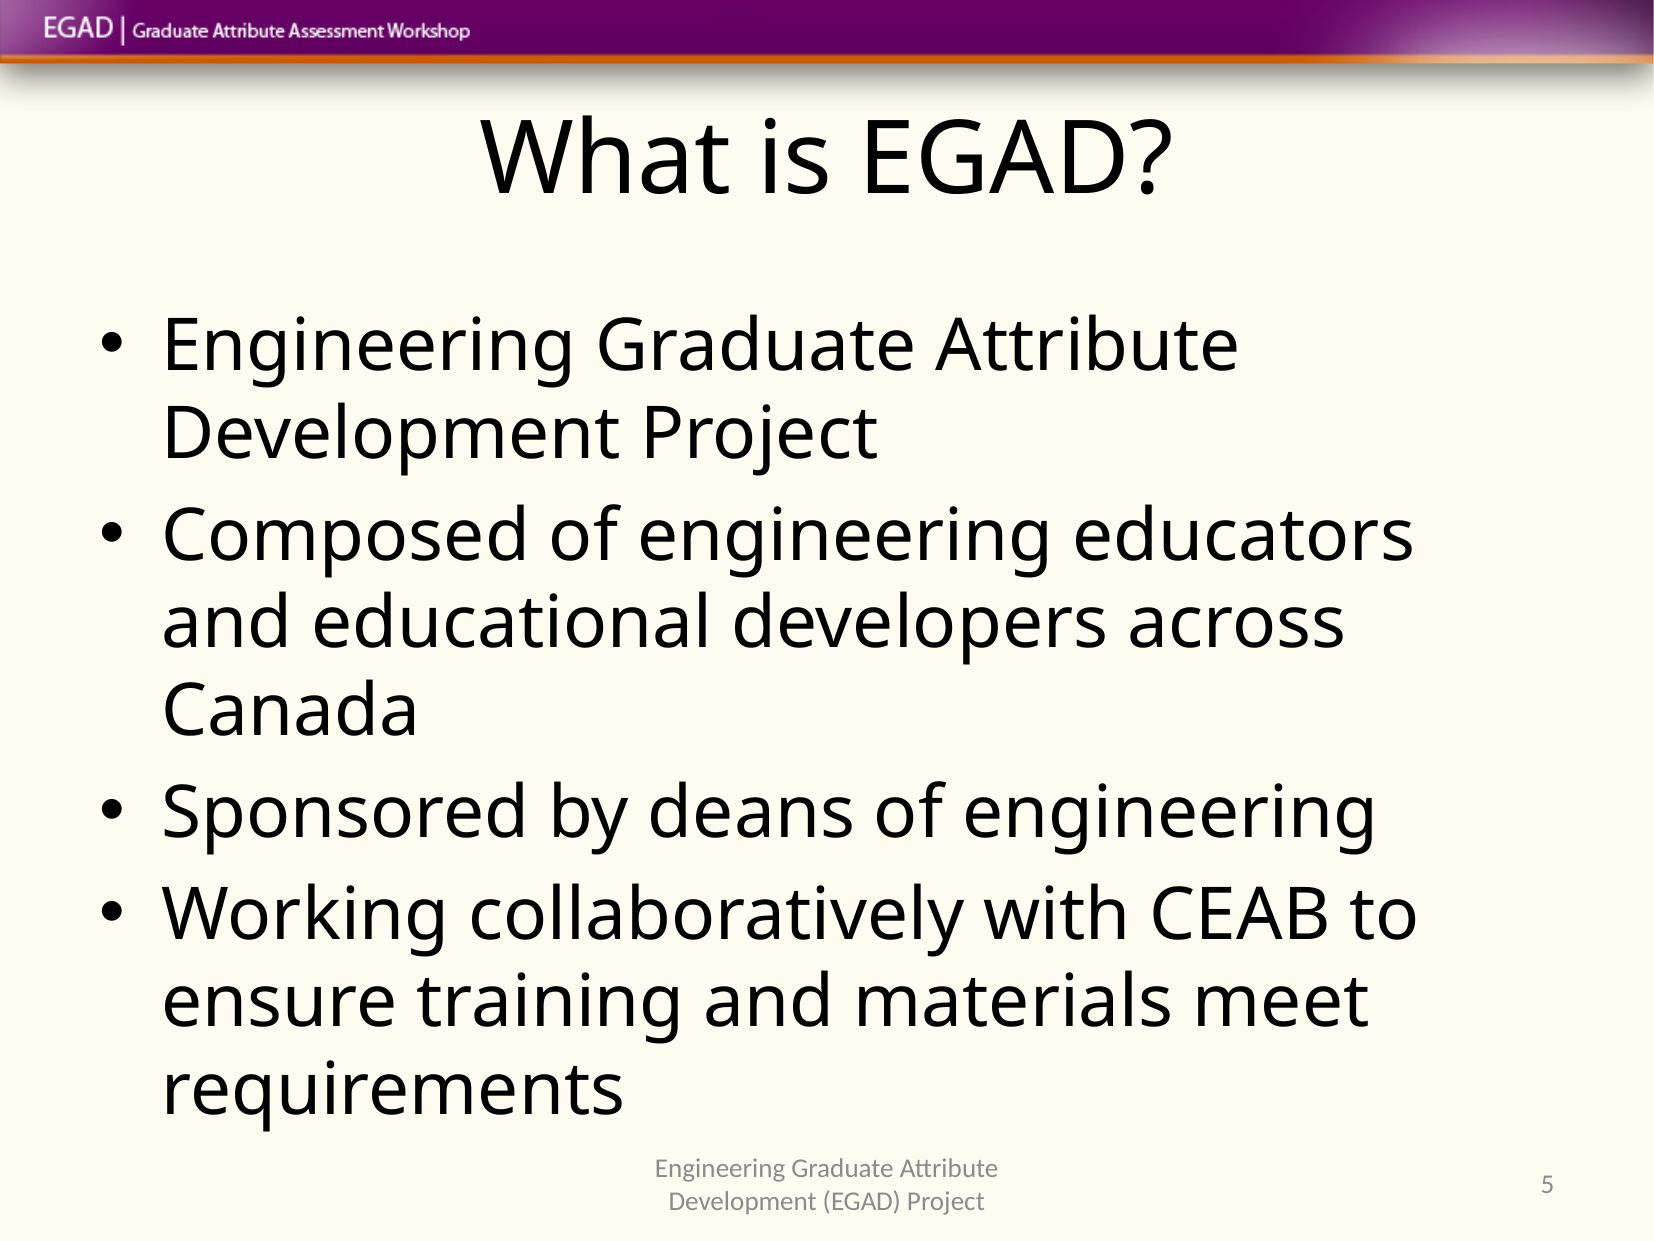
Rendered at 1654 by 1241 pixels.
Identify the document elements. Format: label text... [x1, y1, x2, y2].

footer Engineering Graduate Attribute Development (EGAD) Project [564, 1149, 1089, 1216]
picture [0, 0, 1654, 1241]
title What is EGAD? [82, 49, 1571, 257]
slide_number 5 [1185, 1149, 1571, 1216]
list Engineering Graduate Attribute Development Project Composed of engineering educators and educational developers across Canada Sponsored by deans of engineering Working collaboratively with CEAB to ensure training and materials meet requirements [82, 289, 1571, 1108]
